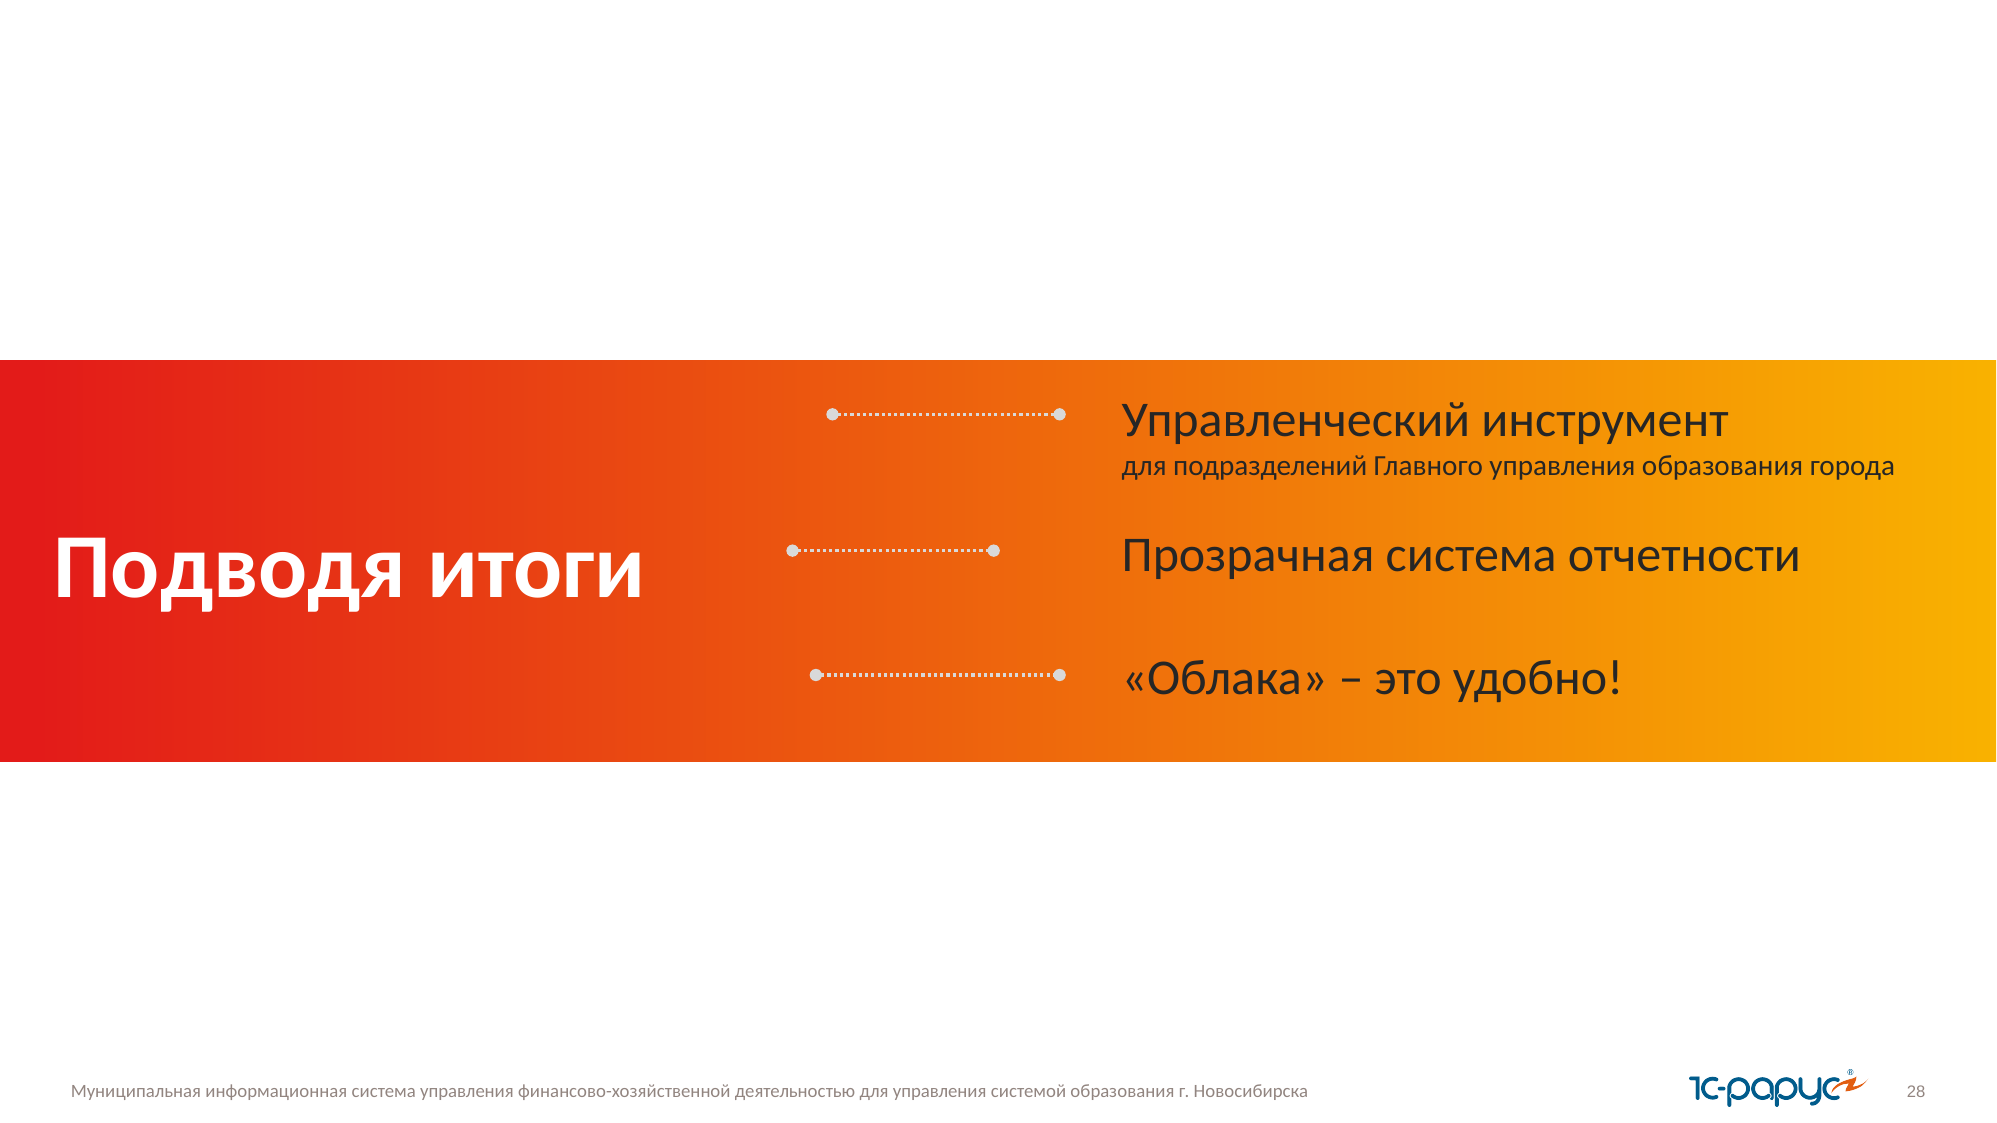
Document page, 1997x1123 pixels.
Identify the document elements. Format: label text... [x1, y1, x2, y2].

text_box Прозрачная система отчетности [1106, 513, 1997, 589]
picture [1756, 1082, 1769, 1095]
text_box Управленческий инструмент для подразделений Главного управления образования города [1106, 379, 1997, 489]
title Подводя итоги [0, 360, 1997, 762]
text_box «Облака» – это удобно! [1106, 637, 1997, 712]
picture [1732, 1082, 1745, 1095]
picture [1732, 1092, 1774, 1107]
picture [1780, 1082, 1793, 1095]
picture [1689, 1069, 1869, 1107]
